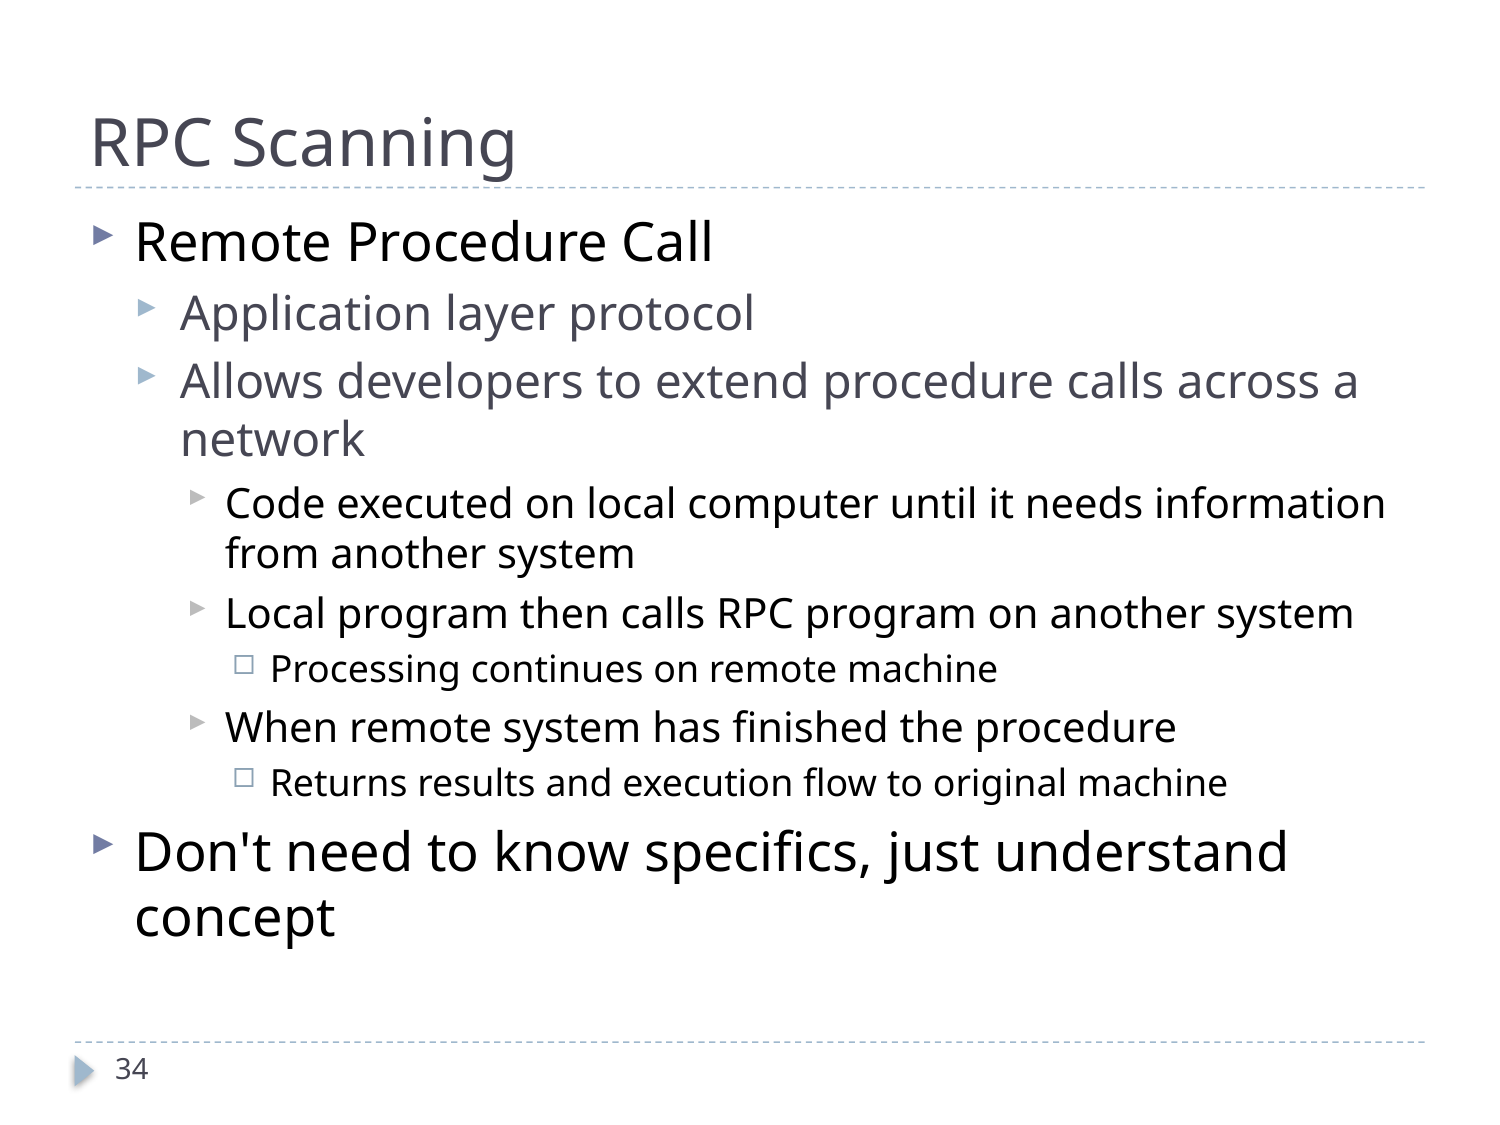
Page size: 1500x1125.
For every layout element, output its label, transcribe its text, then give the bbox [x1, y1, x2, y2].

title RPC Scanning [75, 24, 1425, 188]
slide_number 34 [100, 1042, 426, 1103]
list Remote Procedure Call Application layer protocol Allows developers to extend procedure calls across a network Code executed on local computer until it needs information from another system Local program then calls RPC program on another system Processing continues on remote machine When remote system has finished the procedure Returns results and execution flow to original machine Don't need to know specifics, just understand concept [75, 200, 1425, 1010]
